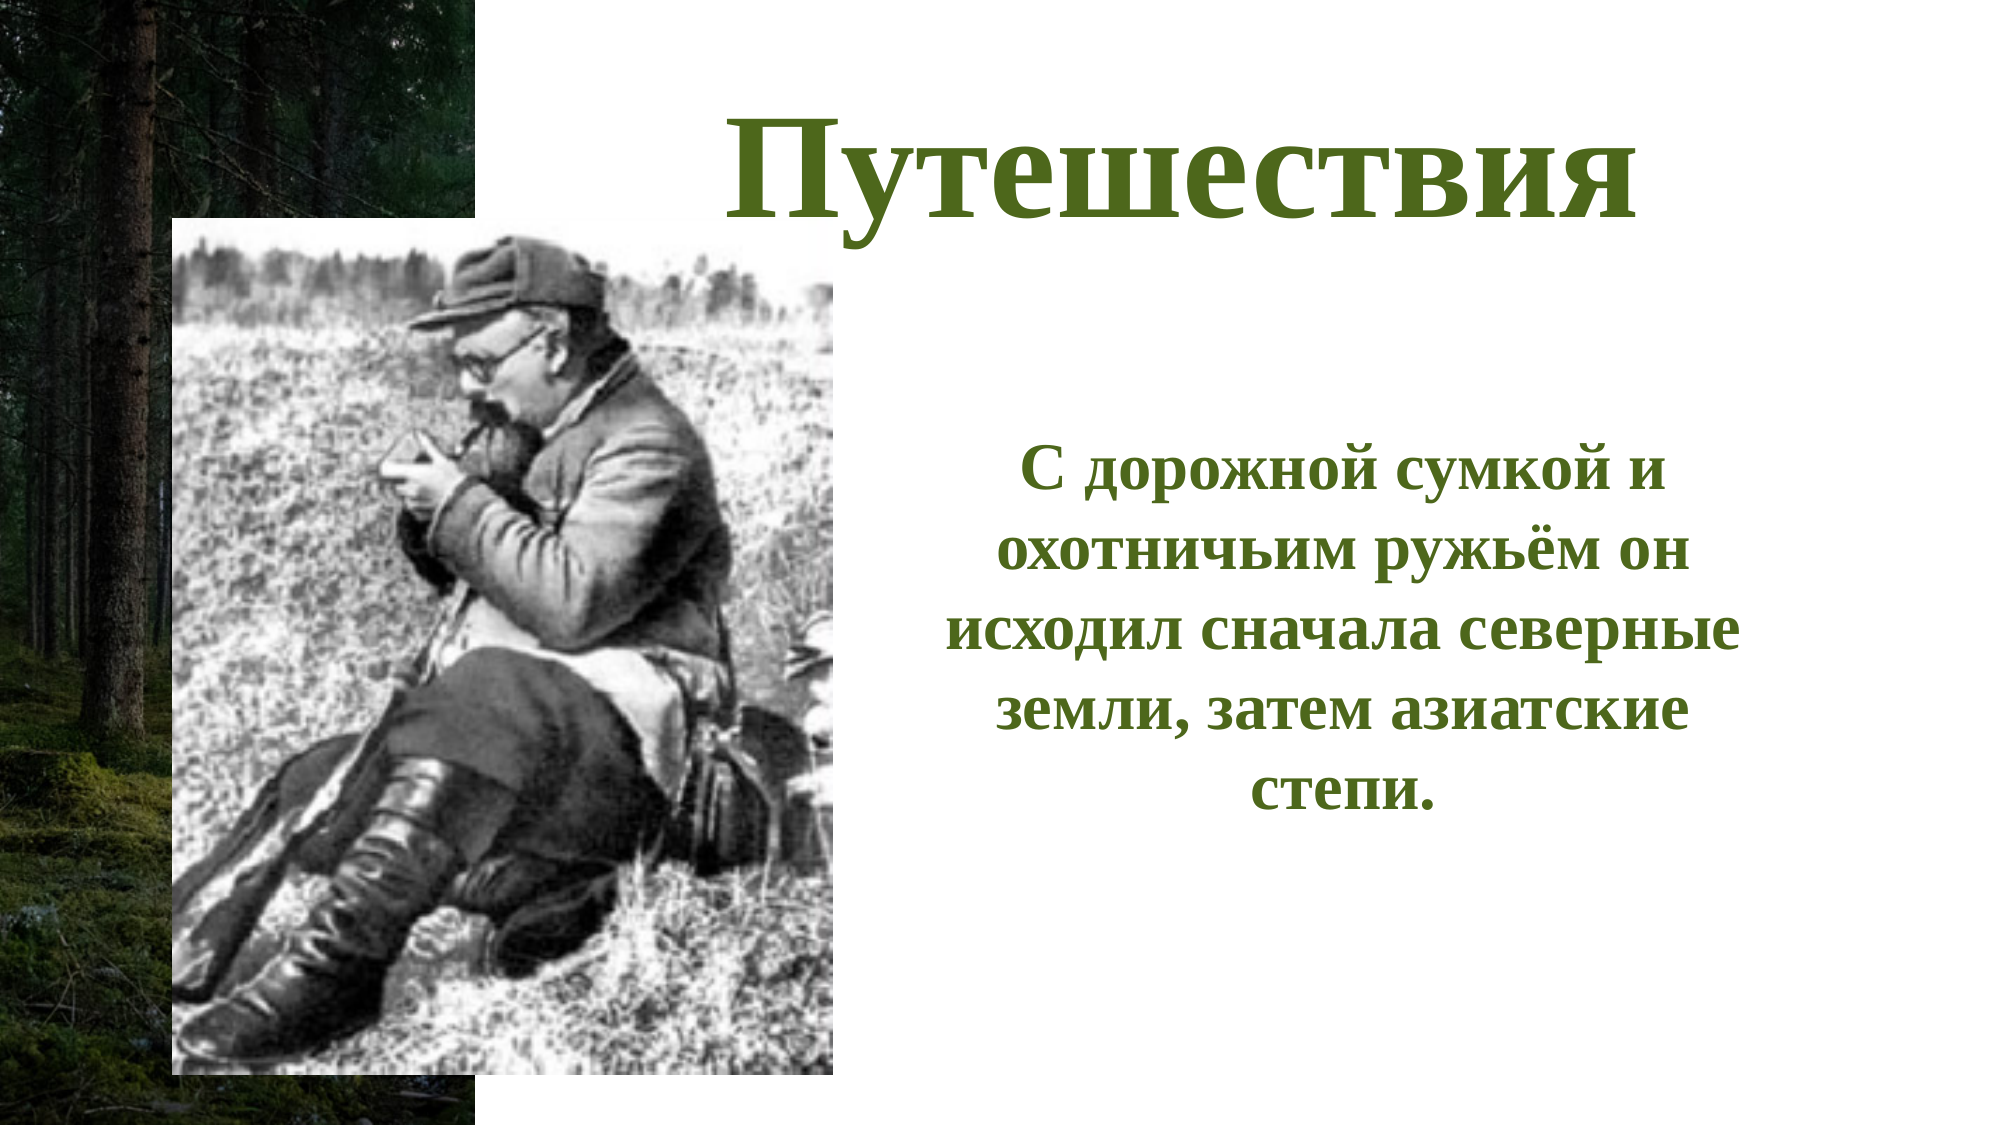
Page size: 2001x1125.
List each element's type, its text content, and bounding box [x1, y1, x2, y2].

title Путешествия [502, 59, 1863, 278]
text_box С дорожной сумкой и охотничьим ружьём он исходил сначала северные земли, затем азиатские степи. [912, 415, 1776, 831]
picture [0, 0, 833, 1125]
